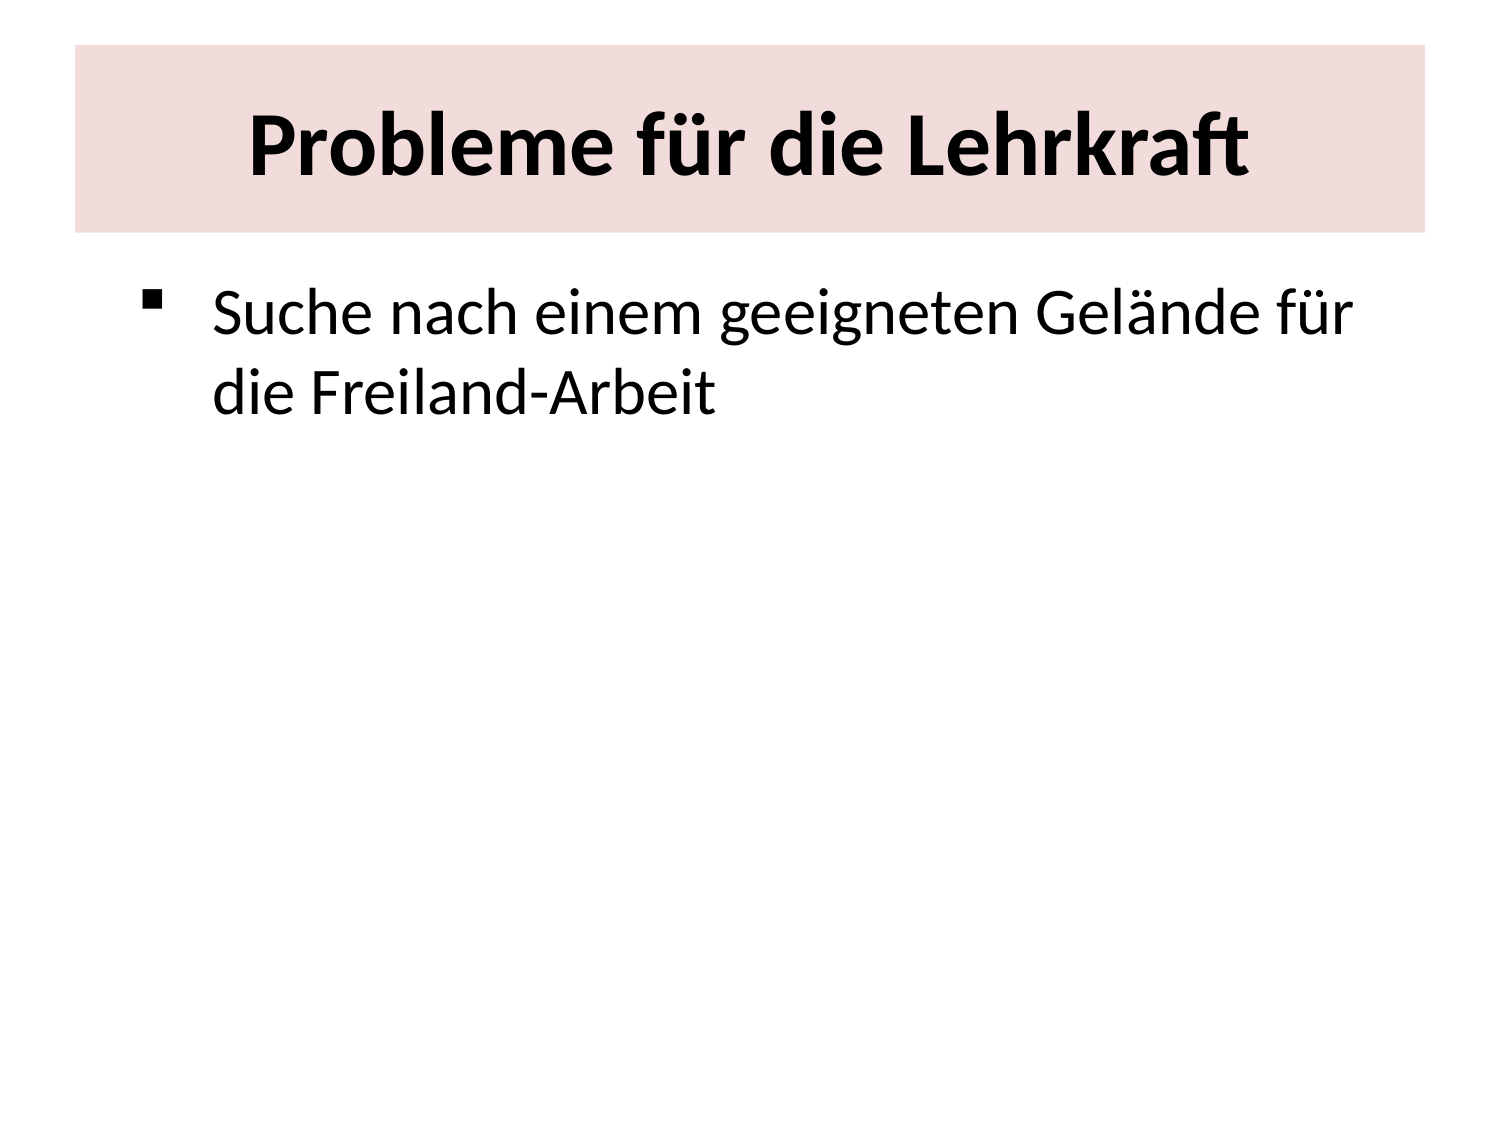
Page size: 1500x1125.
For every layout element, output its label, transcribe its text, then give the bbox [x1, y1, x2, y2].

text_box Suche nach einem geeigneten Gelände für die Freiland-Arbeit [122, 260, 1381, 516]
title Probleme für die Lehrkraft [75, 45, 1425, 233]
